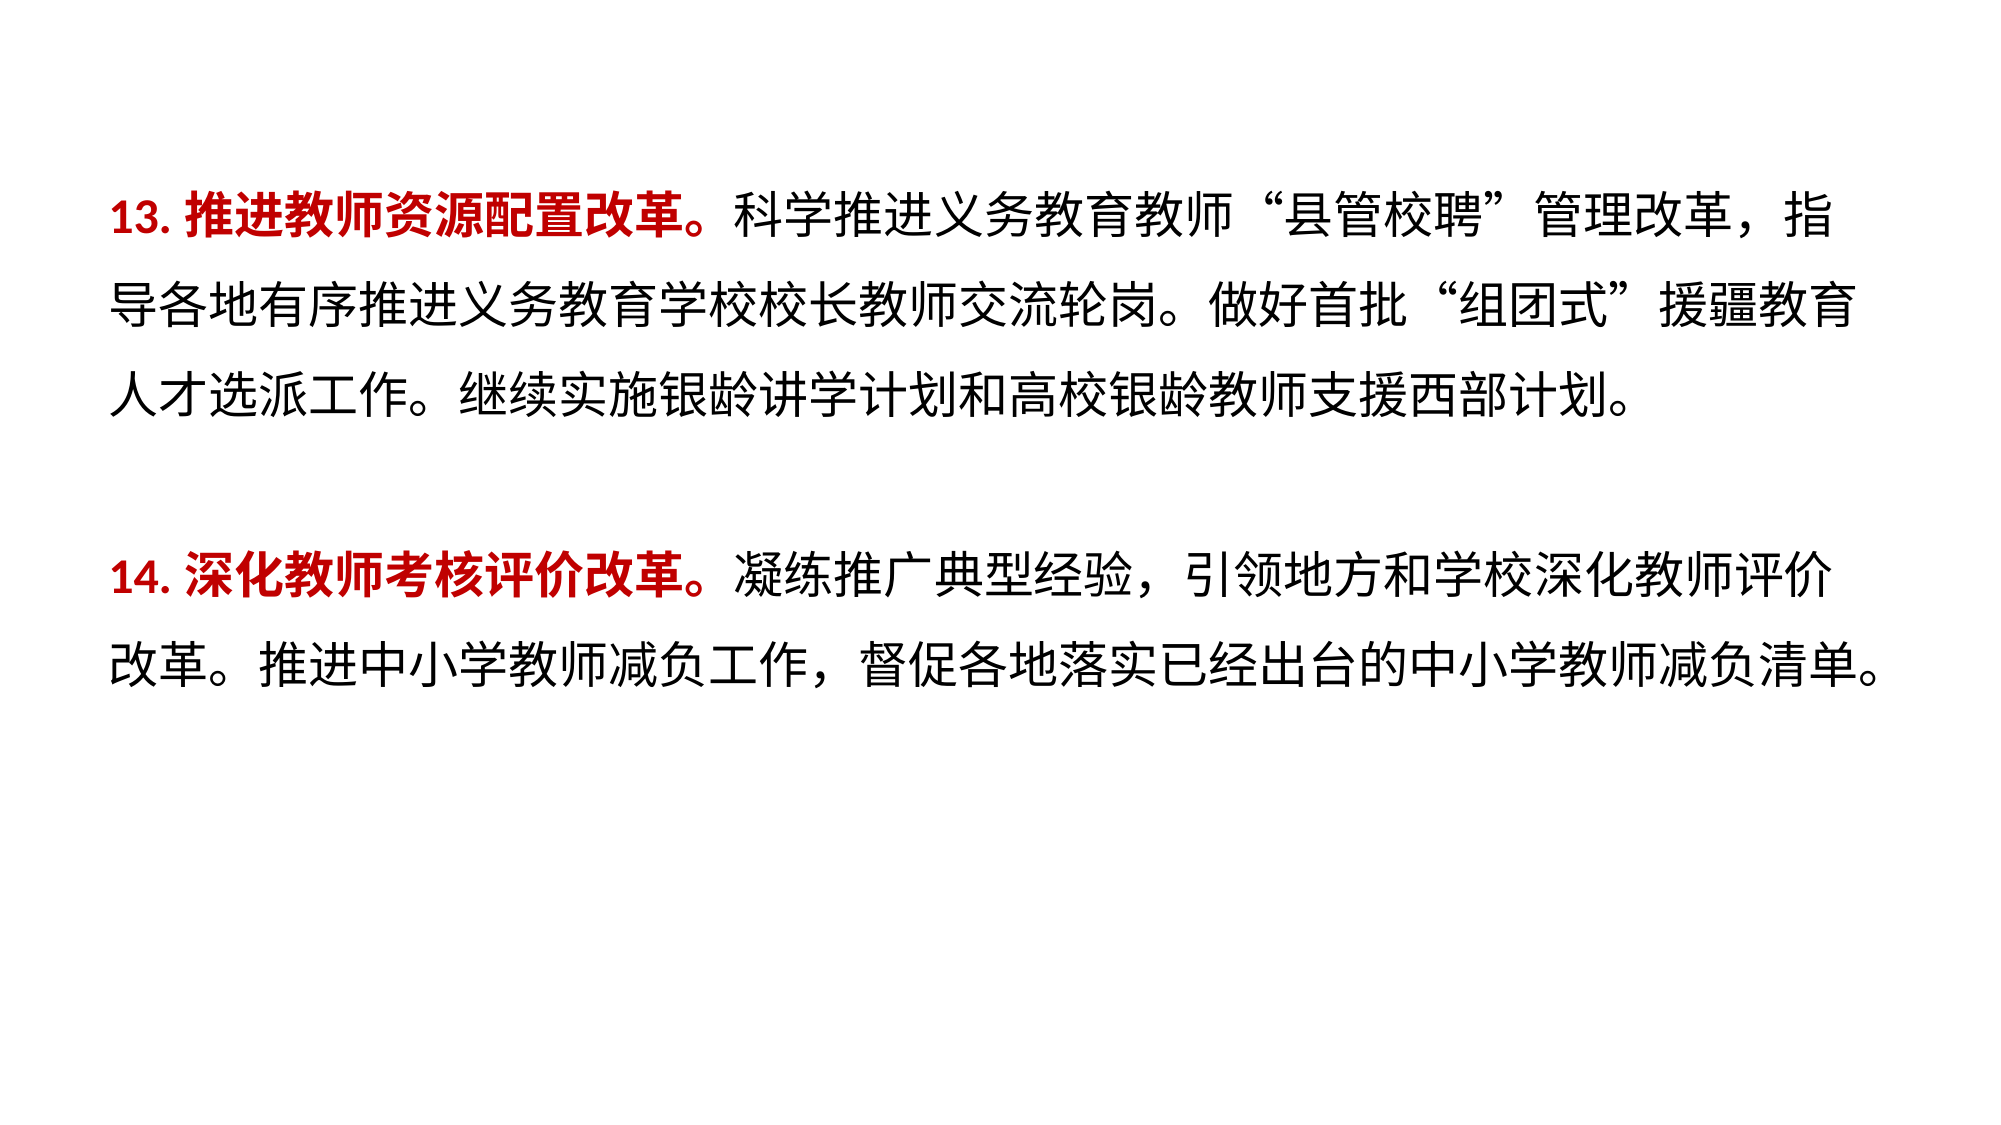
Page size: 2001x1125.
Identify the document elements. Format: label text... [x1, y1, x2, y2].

text_box 13.推进教师资源配置改革。科学推进义务教育教师“县管校聘”管理改革，指导各地有序推进义务教育学校校长教师交流轮岗。做好首批“组团式”援疆教育人才选派工作。继续实施银龄讲学计划和高校银龄教师支援西部计划。 14.深化教师考核评价改革。凝练推广典型经验，引领地方和学校深化教师评价改革。推进中小学教师减负工作，督促各地落实已经出台的中小学教师减负清单。 [93, 145, 1890, 701]
